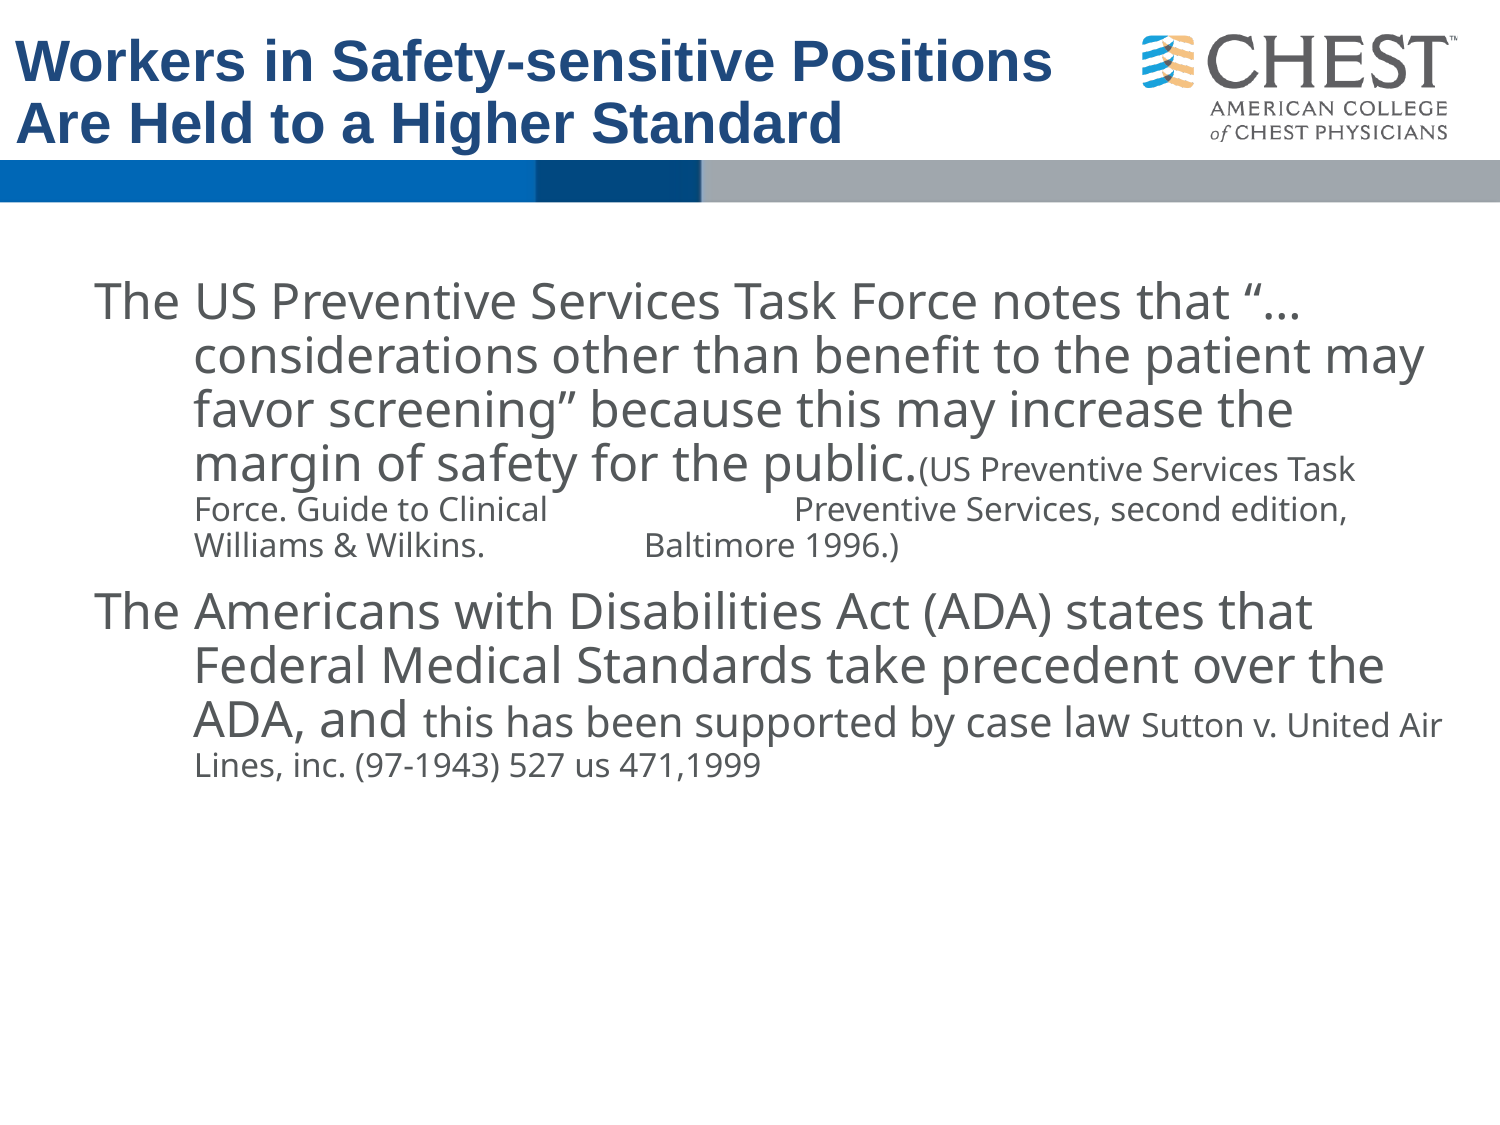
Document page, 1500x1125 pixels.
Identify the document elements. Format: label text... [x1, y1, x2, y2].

picture [0, 160, 1500, 202]
list The US Preventive Services Task Force notes that “…considerations other than benefit to the patient may favor screening” because this may increase the margin of safety for the public.(US Preventive Services Task Force. Guide to Clinical Preventive Services, second edition, Williams & Wilkins. Baltimore 1996.) The Americans with Disabilities Act (ADA) states that Federal Medical Standards take precedent over the ADA, and this has been supported by case law Sutton v. United Air Lines, inc. (97-1943) 527 us 471,1999 [79, 269, 1466, 950]
title Workers in Safety-sensitive Positions Are Held to a Higher Standard [0, 0, 1435, 188]
